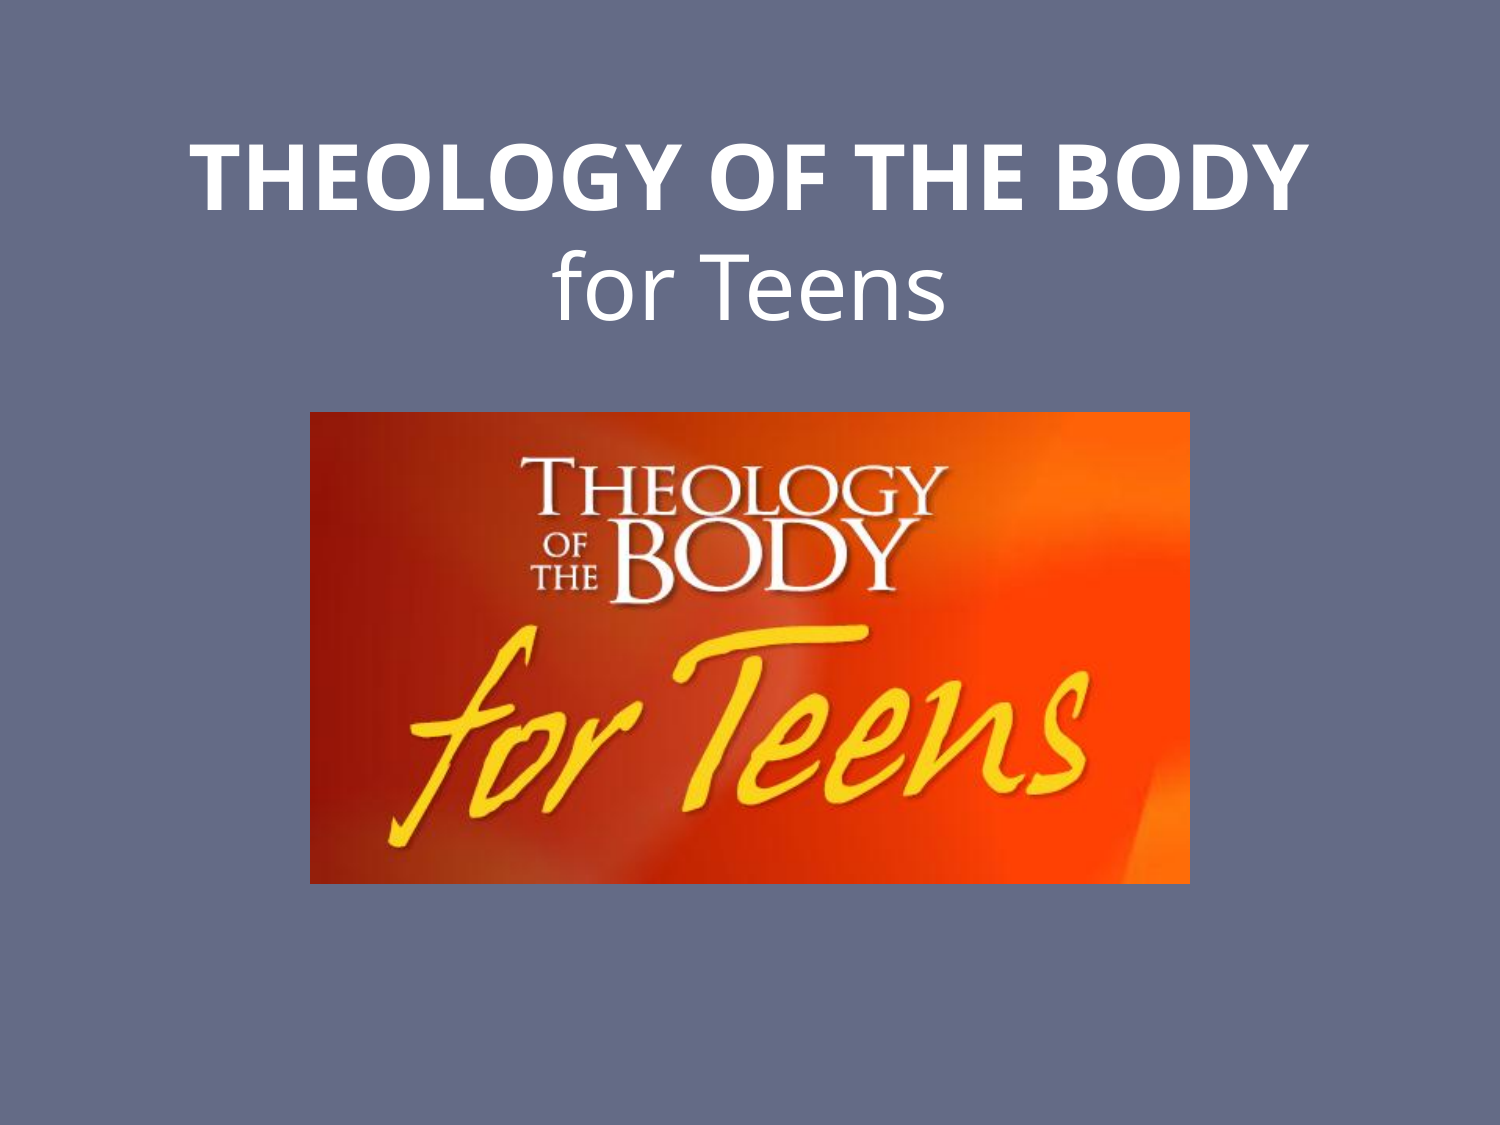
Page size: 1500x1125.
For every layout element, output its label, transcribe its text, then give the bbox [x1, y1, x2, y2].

title THEOLOGY OF THE BODY for Teens [112, 108, 1388, 350]
picture [310, 411, 1190, 885]
